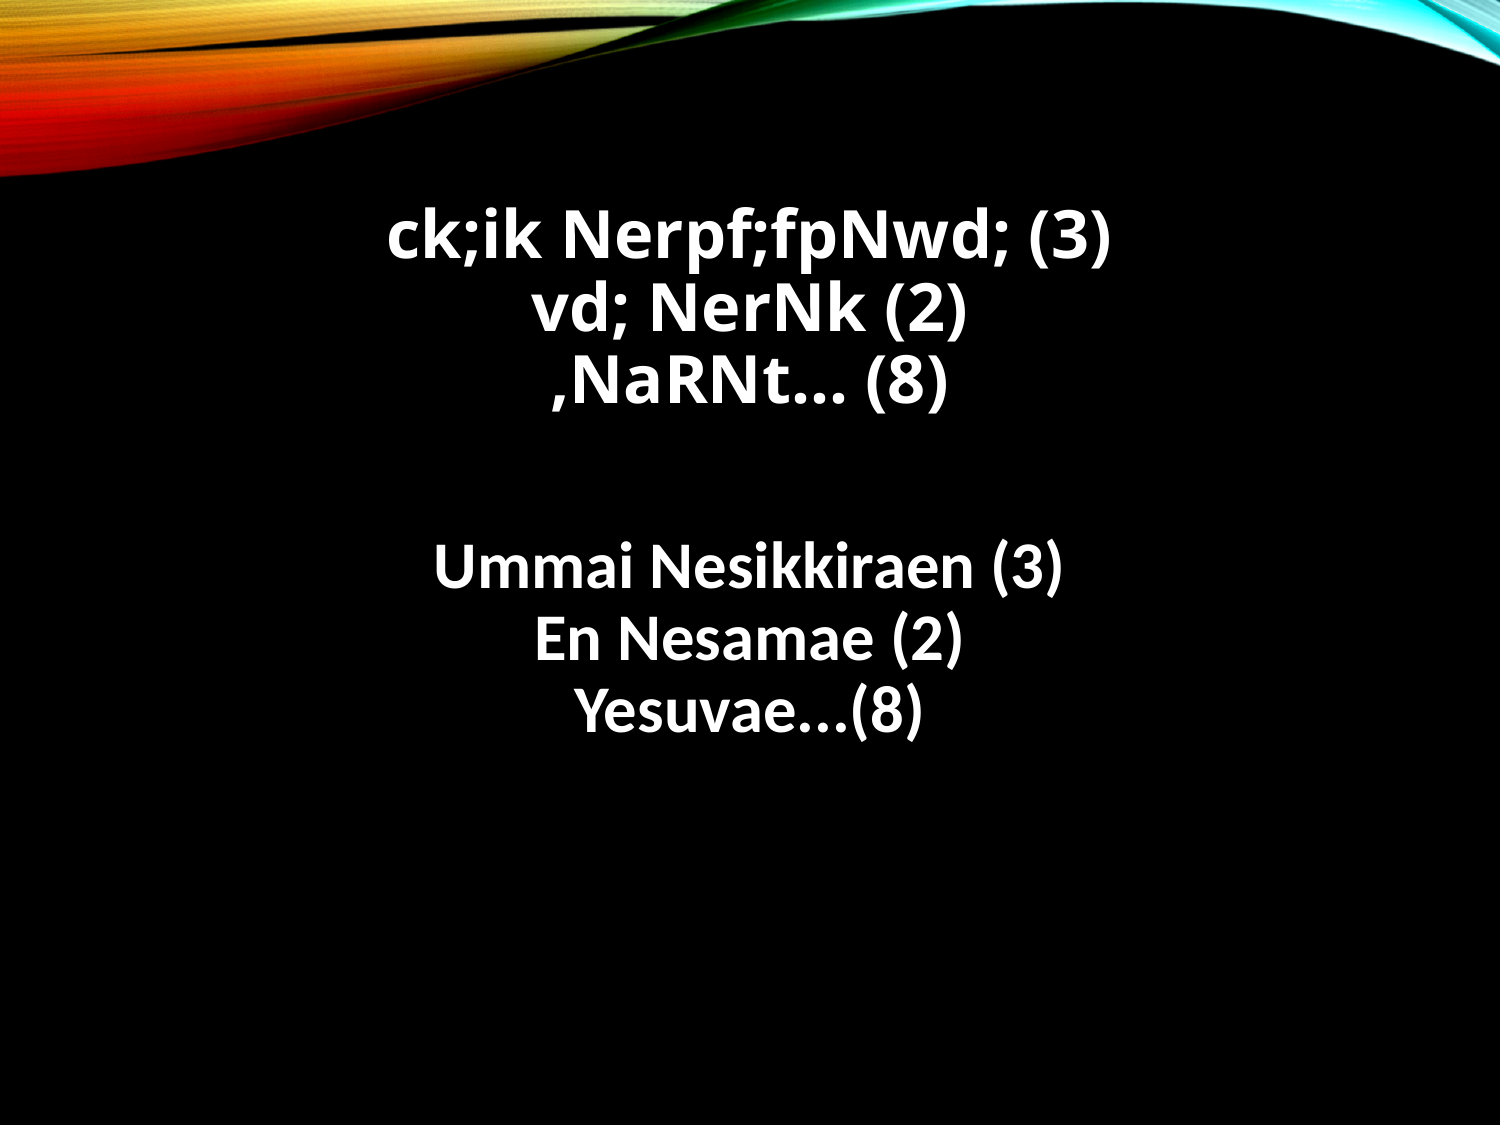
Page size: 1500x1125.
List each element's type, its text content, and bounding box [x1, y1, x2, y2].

list ck;ik Nerpf;fpNwd; (3) vd; NerNk (2) ,NaRNt… (8) Ummai Nesikkiraen (3) En Nesamae (2) Yesuvae...(8) [0, 0, 1500, 1100]
